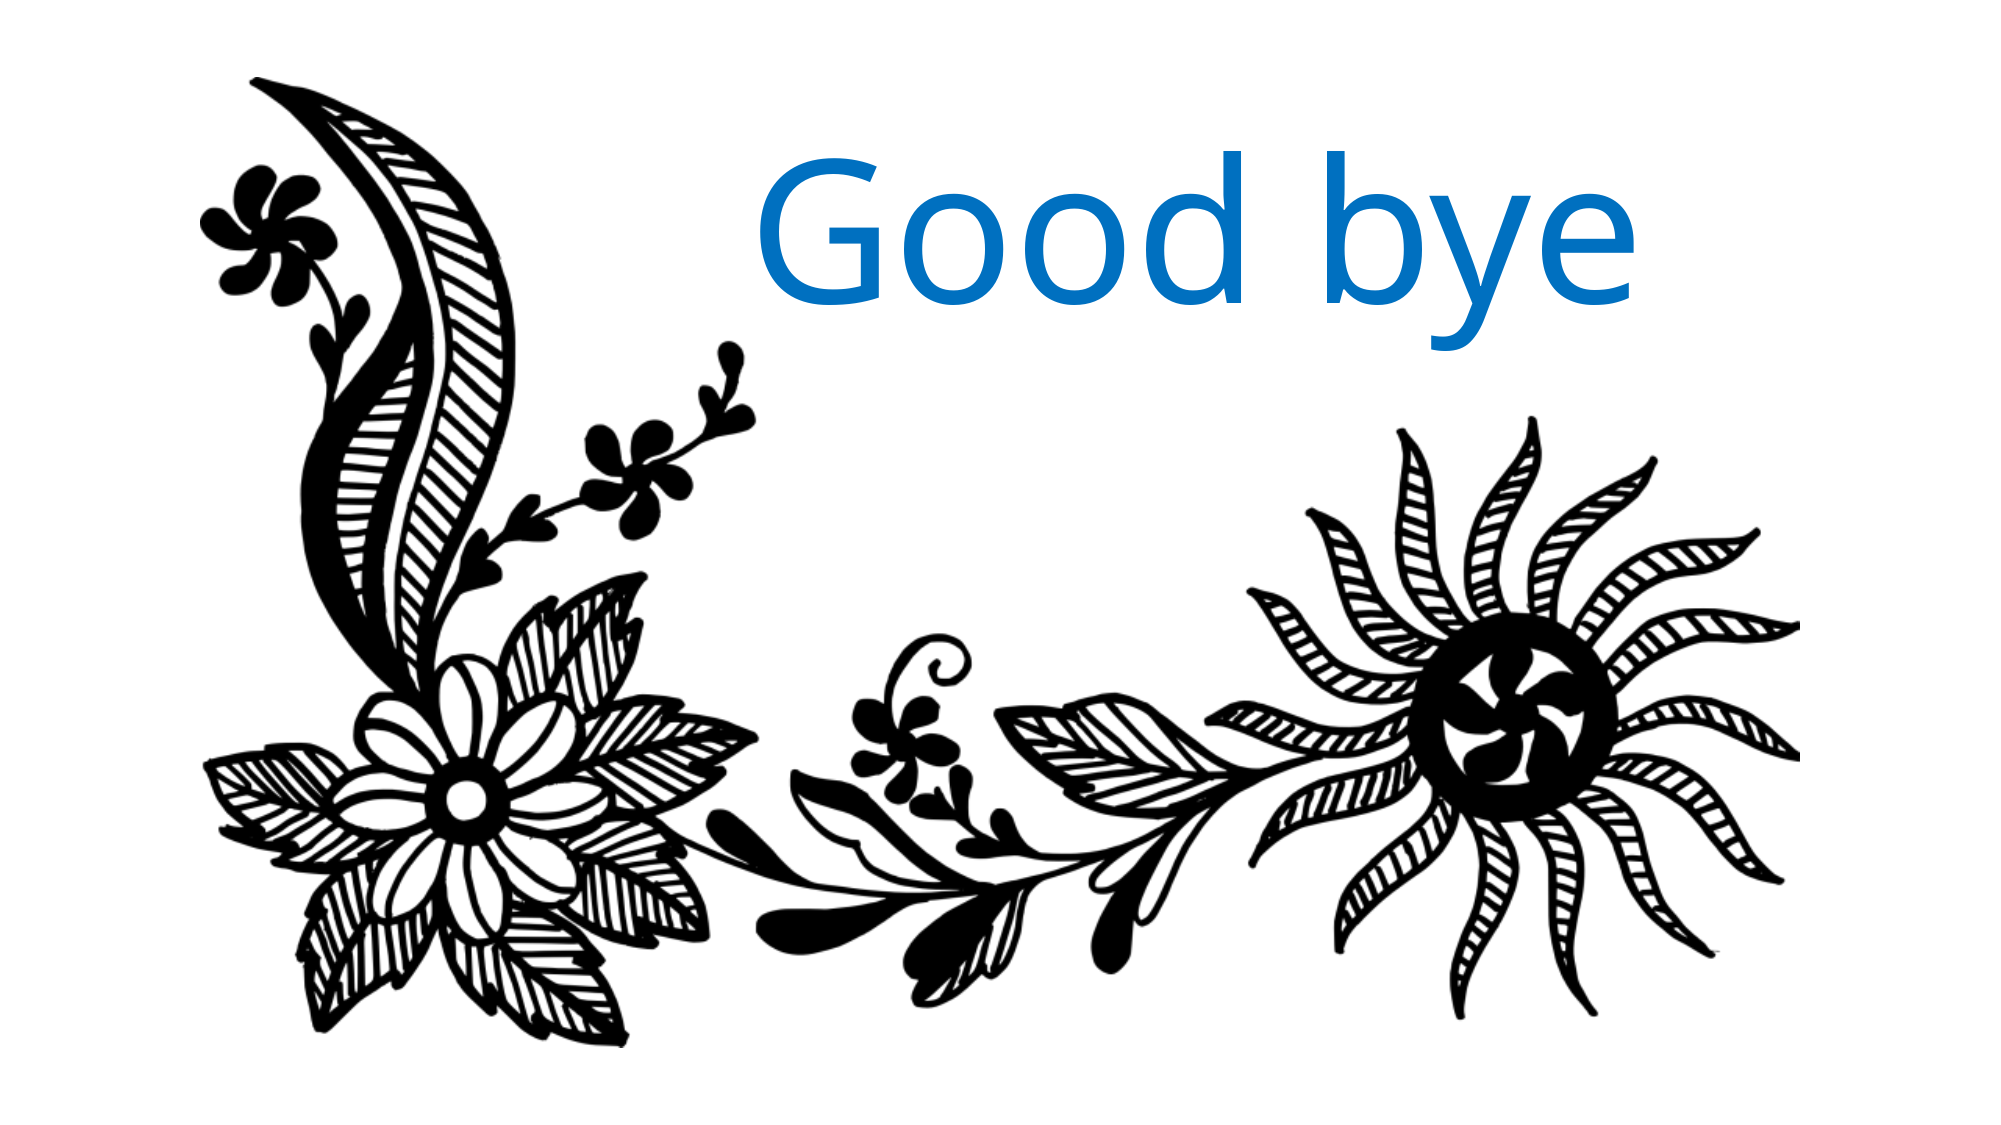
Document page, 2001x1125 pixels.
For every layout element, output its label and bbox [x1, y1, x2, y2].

picture [199, 77, 1800, 1048]
